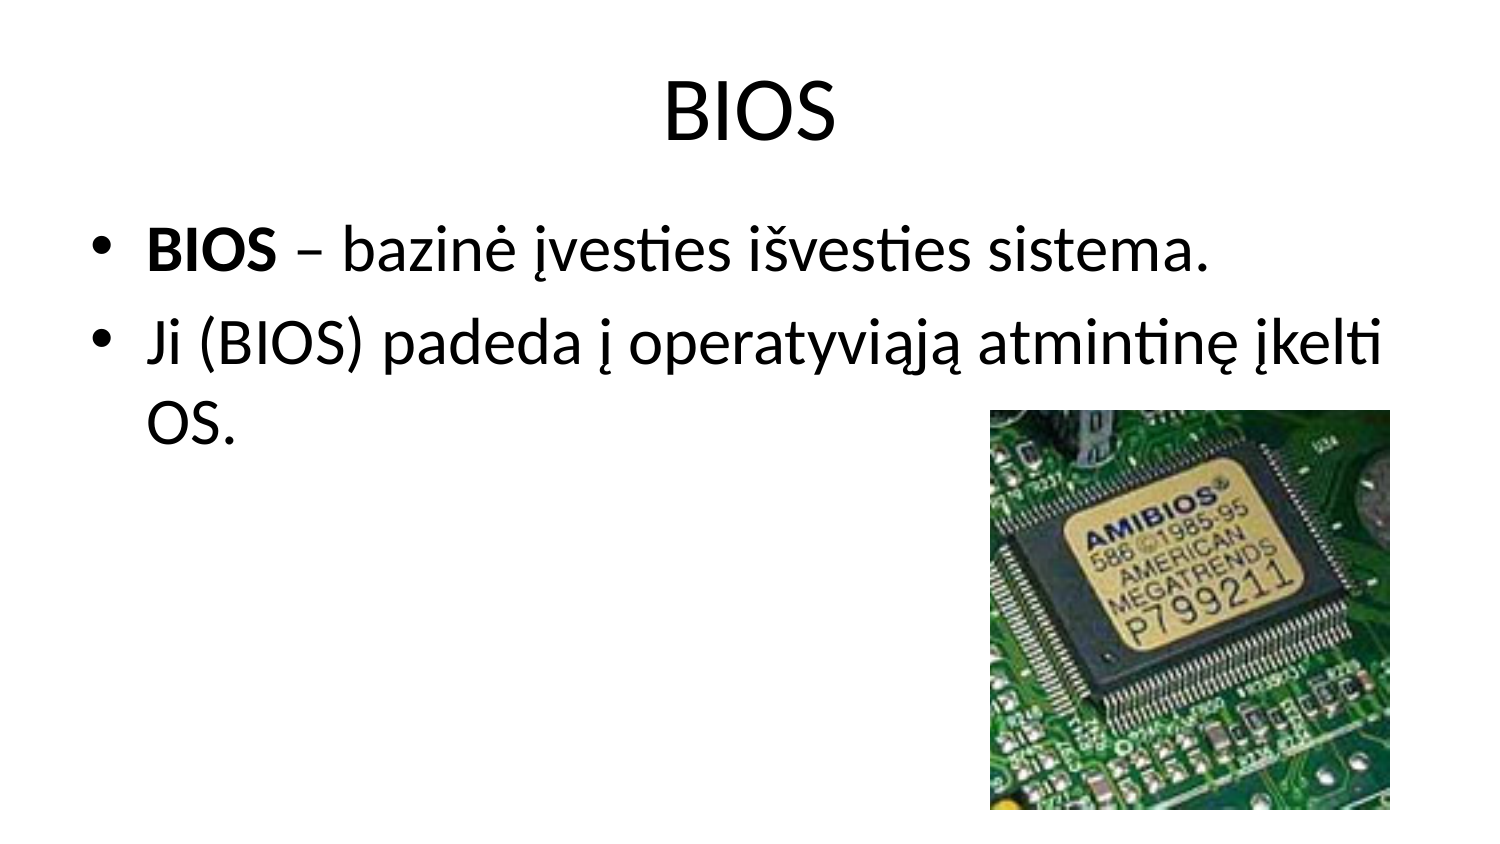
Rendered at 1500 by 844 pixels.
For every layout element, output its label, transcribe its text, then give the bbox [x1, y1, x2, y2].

list BIOS – bazinė įvesties išvesties sistema. Ji (BIOS) padeda į operatyviąją atmintinę įkelti OS. [75, 196, 1425, 754]
title BIOS [75, 33, 1425, 175]
picture [989, 409, 1391, 811]
